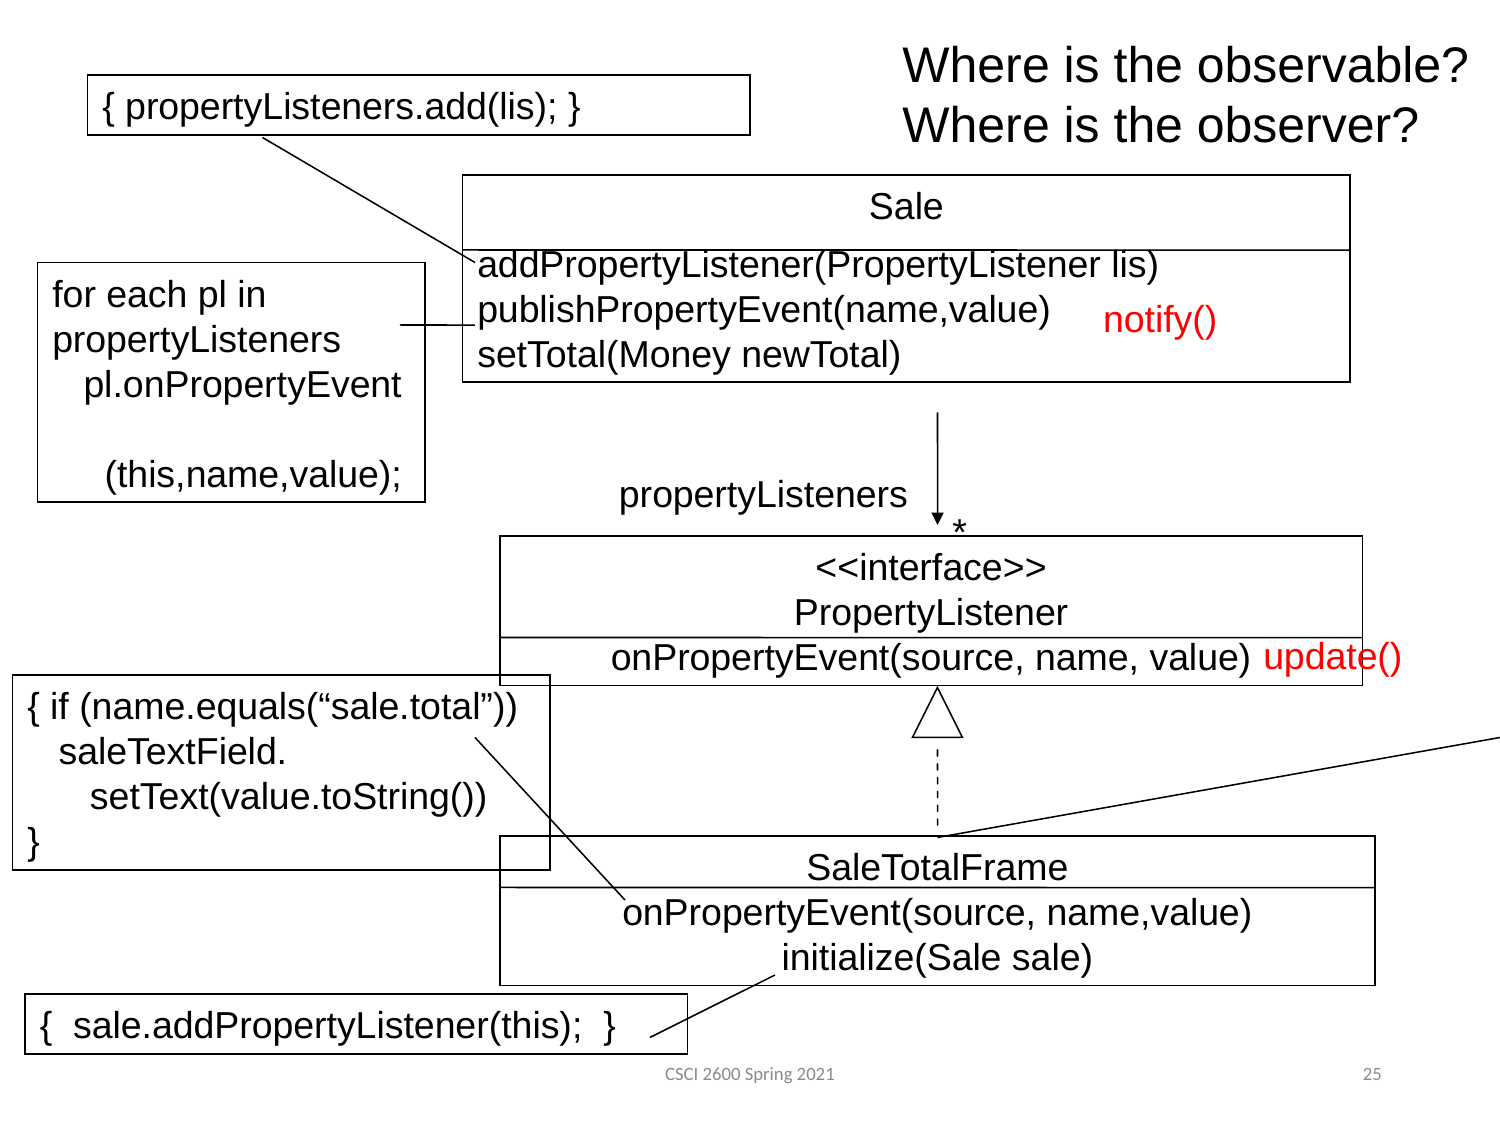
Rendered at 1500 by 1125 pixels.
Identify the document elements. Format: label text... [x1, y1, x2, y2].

text_box <<interface>> PropertyListener onPropertyEvent(source, name, value) [499, 638, 1363, 686]
text_box 25 [1059, 1042, 1397, 1103]
text_box for each pl in propertyListeners pl.onPropertyEvent (this,name,value); [37, 262, 425, 503]
text_box propertyListeners [604, 462, 923, 523]
text_box CSCI 2600 Spring 2021 [496, 1042, 1003, 1103]
text_box notify() [1088, 287, 1233, 348]
text_box [912, 687, 963, 738]
text_box [931, 512, 937, 524]
text_box { sale.addPropertyListener(this); } [24, 994, 688, 1054]
text_box <<interface>> PropertyListener onPropertyEvent(source, name, value) [499, 535, 1363, 637]
text_box Sale addPropertyListener(PropertyListener lis) publishPropertyEvent(name,value) setTotal(Money newTotal) [462, 174, 1350, 383]
text_box * [937, 500, 1050, 560]
text_box { propertyListeners.add(lis); } [87, 75, 750, 135]
text_box { if (name.equals(“sale.total”)) saleTextField. setText(value.toString()) } [12, 675, 550, 870]
text_box update() [1248, 624, 1418, 685]
text_box SaleTotalFrame onPropertyEvent(source, name,value) initialize(Sale sale) [499, 888, 1375, 986]
text_box Where is the observable? Where is the observer? [887, 24, 1485, 160]
text_box SaleTotalFrame onPropertyEvent(source, name,value) initialize(Sale sale) [499, 835, 1375, 887]
